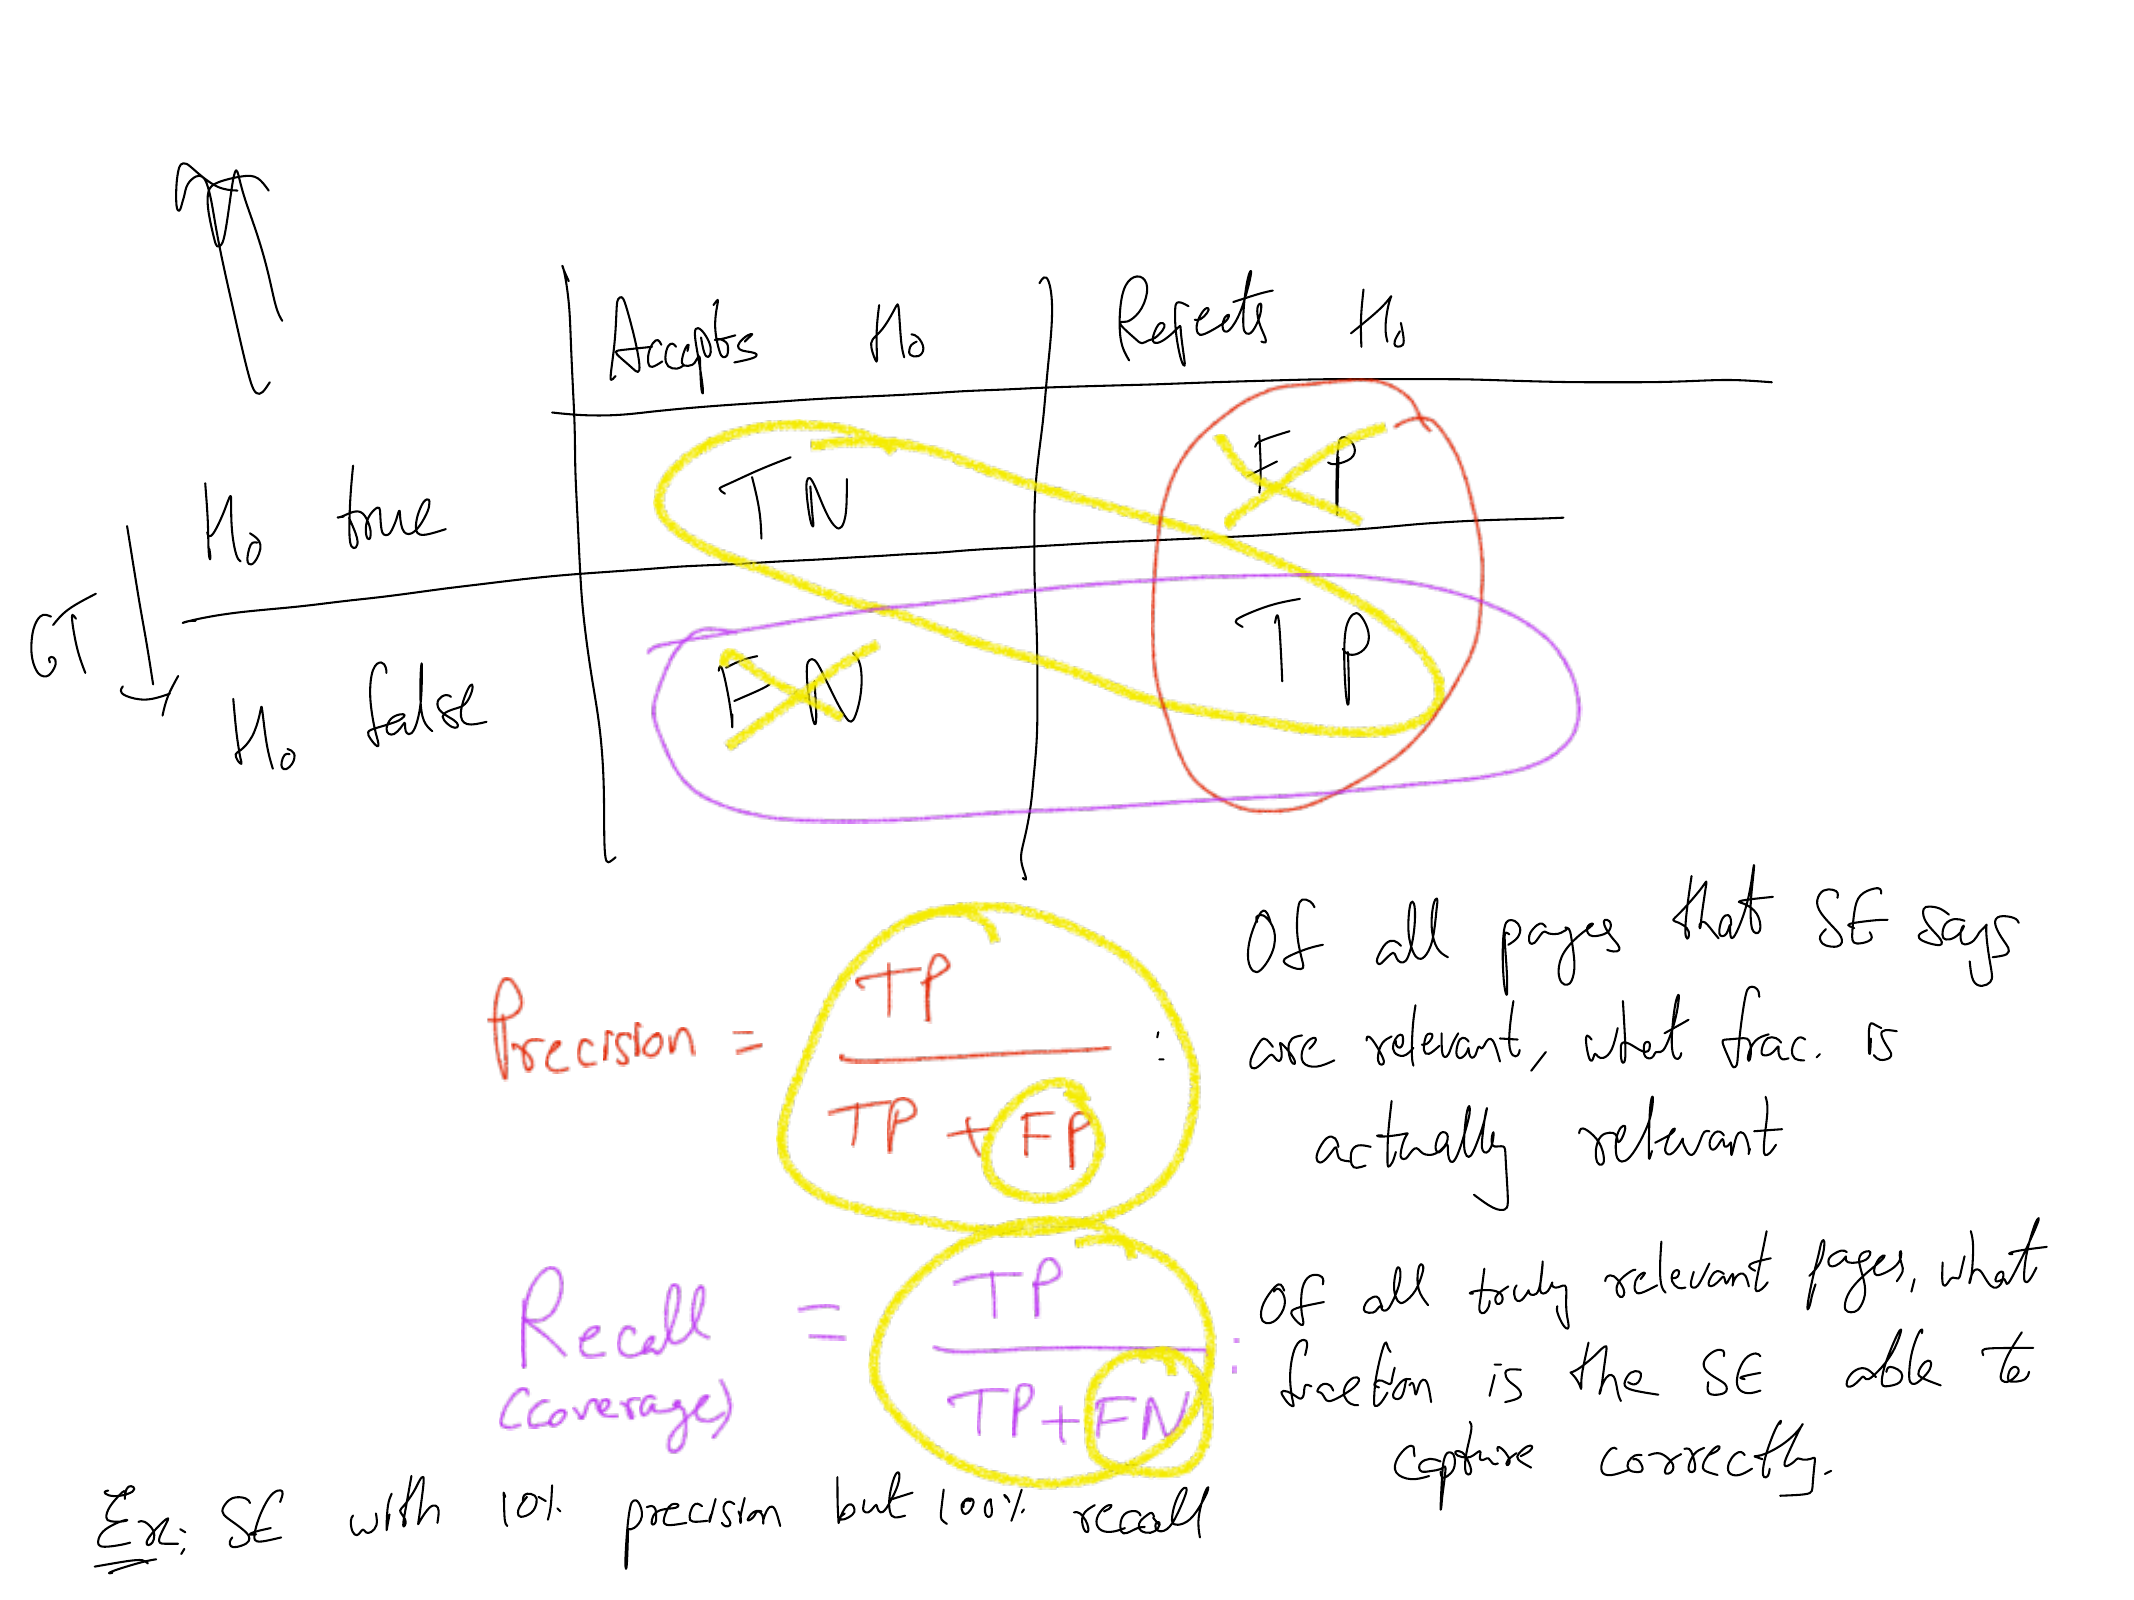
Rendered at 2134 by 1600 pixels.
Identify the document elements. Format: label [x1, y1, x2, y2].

text_box [31, 162, 2048, 1574]
